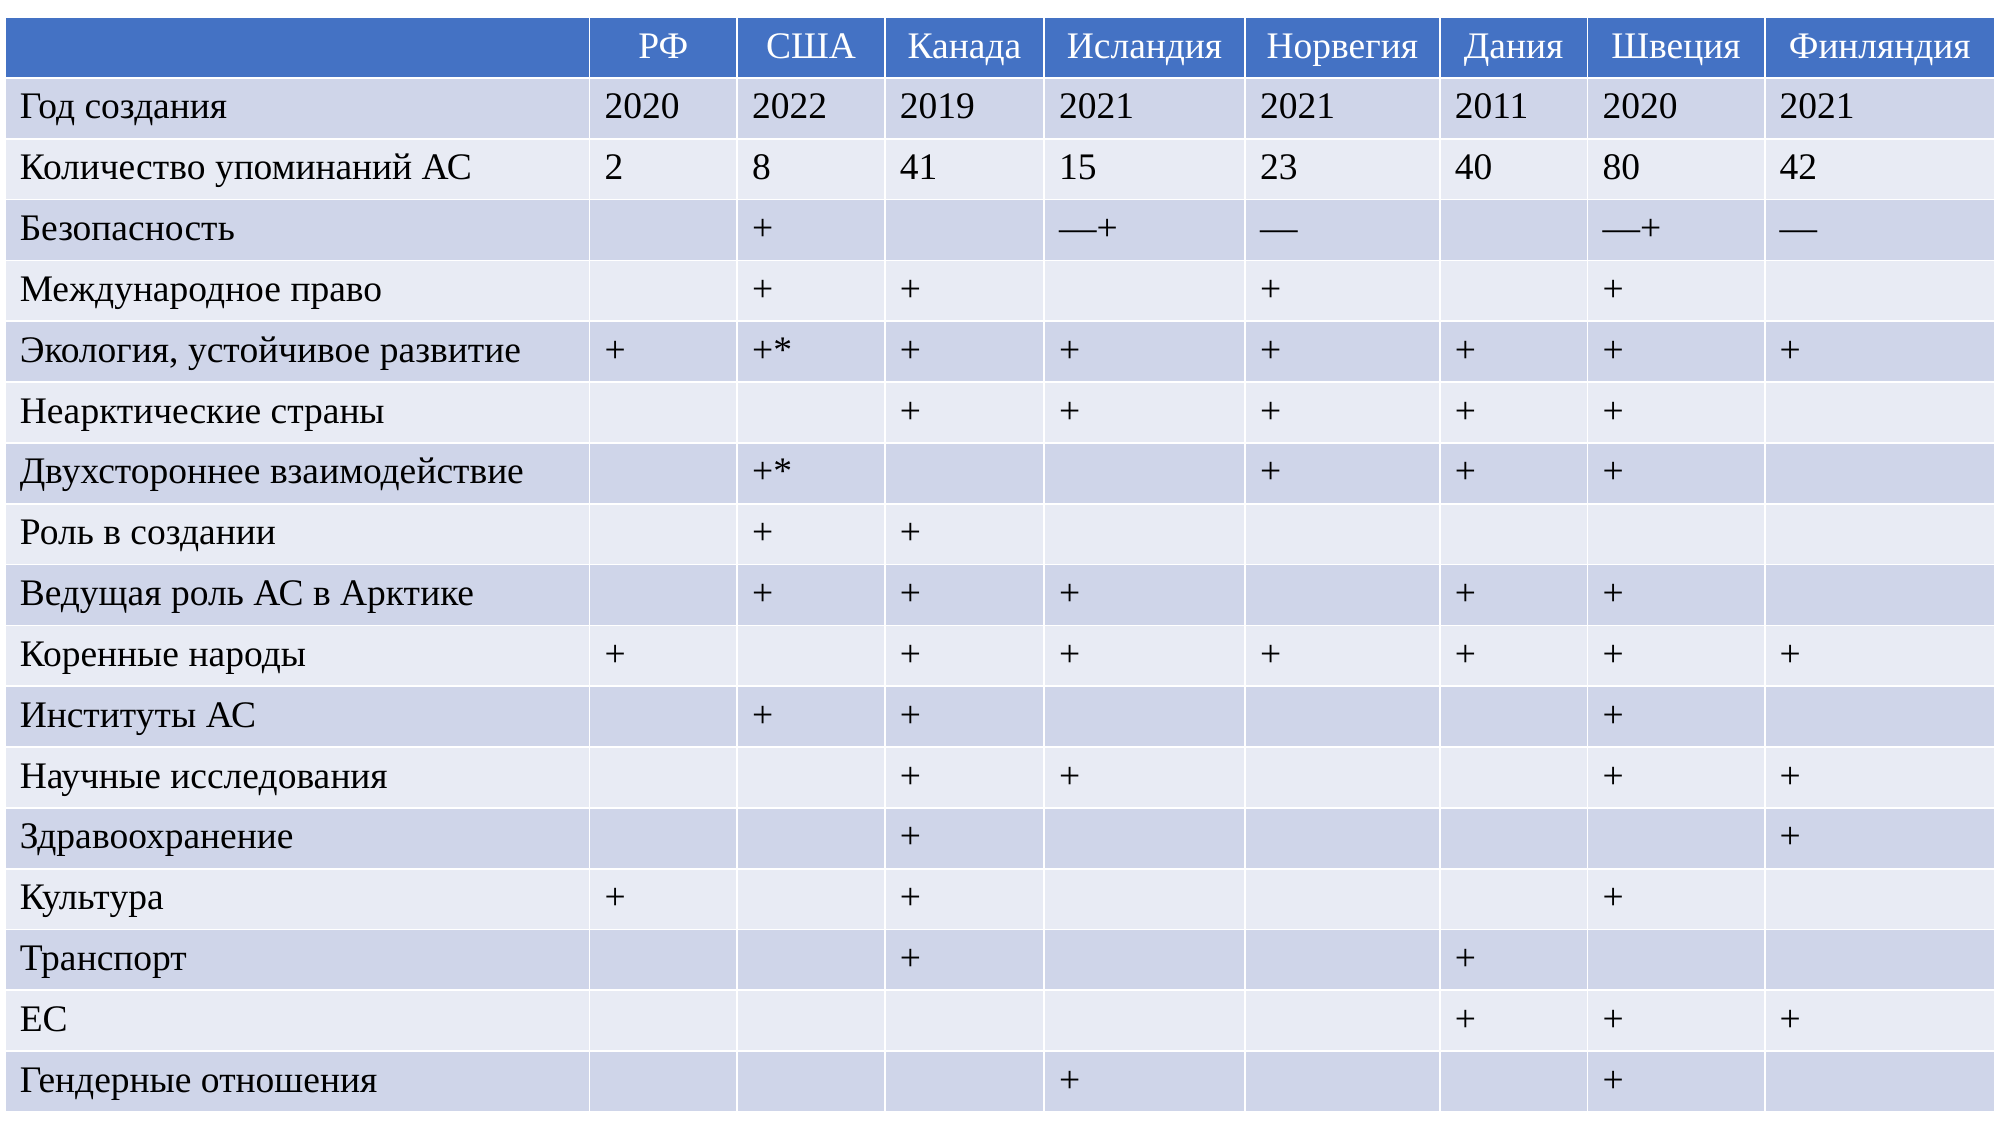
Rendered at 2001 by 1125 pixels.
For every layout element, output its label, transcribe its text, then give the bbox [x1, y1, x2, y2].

table_header Дания [1441, 18, 1587, 77]
table_cell + [886, 809, 1043, 868]
table_cell Двухстороннее взаимодействие [6, 444, 589, 503]
table_cell [738, 748, 884, 807]
table_cell [738, 930, 884, 989]
table_cell [1045, 870, 1244, 929]
table_cell + [1246, 261, 1439, 320]
table_cell Здравоохранение [6, 809, 589, 868]
table_cell —+ [1045, 200, 1244, 260]
table_cell 2021 [1246, 79, 1439, 138]
table_cell Ведущая роль АС в Арктике [6, 565, 589, 625]
table_cell + [1045, 383, 1244, 442]
table_cell [590, 505, 736, 564]
table_cell [1441, 261, 1587, 320]
table_cell 80 [1588, 140, 1764, 199]
table_cell + [886, 870, 1043, 929]
table_cell + [886, 687, 1043, 746]
table_cell + [590, 626, 736, 685]
table_header Швеция [1588, 18, 1764, 77]
table_cell + [886, 748, 1043, 807]
table_cell 2020 [1588, 79, 1764, 138]
table_cell [1766, 1052, 1994, 1111]
table_cell [738, 383, 884, 442]
table_cell + [590, 870, 736, 929]
table_cell [1045, 930, 1244, 989]
table_cell + [1441, 930, 1587, 989]
table_cell + [738, 505, 884, 564]
table_cell + [886, 626, 1043, 685]
table_cell 2 [590, 140, 736, 199]
table_cell [1246, 748, 1439, 807]
table_cell [590, 261, 736, 320]
table_cell + [590, 322, 736, 381]
table_cell + [886, 261, 1043, 320]
table_cell + [1441, 565, 1587, 625]
table_cell [590, 991, 736, 1050]
table_cell [590, 383, 736, 442]
table_cell + [1588, 1052, 1764, 1111]
table_cell [1766, 261, 1994, 320]
table_cell + [1045, 748, 1244, 807]
table_cell [1766, 930, 1994, 989]
table_cell + [1246, 626, 1439, 685]
table_cell [590, 809, 736, 868]
table_cell + [738, 687, 884, 746]
table_cell [1588, 930, 1764, 989]
table_cell + [1588, 687, 1764, 746]
table_cell [1246, 687, 1439, 746]
table_header США [738, 18, 884, 77]
table_cell + [1588, 322, 1764, 381]
table_cell 2019 [886, 79, 1043, 138]
table_cell [1045, 505, 1244, 564]
table_cell Культура [6, 870, 589, 929]
table_cell + [1441, 991, 1587, 1050]
table_cell [590, 748, 736, 807]
table_cell [1766, 870, 1994, 929]
table_cell [590, 930, 736, 989]
table_cell + [1045, 626, 1244, 685]
table_cell + [1588, 383, 1764, 442]
table_cell 41 [886, 140, 1043, 199]
table_cell [1588, 505, 1764, 564]
table_cell + [1588, 444, 1764, 503]
table_cell + [1766, 809, 1994, 868]
table_cell + [1246, 322, 1439, 381]
table_cell + [1045, 1052, 1244, 1111]
table_cell 42 [1766, 140, 1994, 199]
table_cell [1441, 1052, 1587, 1111]
table_cell + [738, 200, 884, 260]
table_cell +* [738, 444, 884, 503]
table_cell [1246, 505, 1439, 564]
table_cell + [1588, 870, 1764, 929]
table_cell [1441, 809, 1587, 868]
table_cell [1766, 687, 1994, 746]
table_cell Международное право [6, 261, 589, 320]
table_cell Научные исследования [6, 748, 589, 807]
table_cell Институты АС [6, 687, 589, 746]
table_cell + [1441, 444, 1587, 503]
table_cell [590, 565, 736, 625]
table_cell [738, 991, 884, 1050]
table_cell + [738, 565, 884, 625]
table_cell [1246, 1052, 1439, 1111]
table_cell — [1766, 200, 1994, 260]
table_cell + [1766, 991, 1994, 1050]
table_header Исландия [1045, 18, 1244, 77]
table_cell + [1766, 322, 1994, 381]
table_cell + [886, 930, 1043, 989]
table_cell 23 [1246, 140, 1439, 199]
table_header [6, 18, 589, 77]
table_cell [738, 870, 884, 929]
table_cell + [1588, 991, 1764, 1050]
table_cell —+ [1588, 200, 1764, 260]
table_cell [1441, 505, 1587, 564]
table_cell [1246, 870, 1439, 929]
table_cell ЕС [6, 991, 589, 1050]
table_cell 2021 [1766, 79, 1994, 138]
table_cell — [1246, 200, 1439, 260]
table_cell + [1766, 626, 1994, 685]
table_cell 2021 [1045, 79, 1244, 138]
table_cell [738, 626, 884, 685]
table_cell [590, 687, 736, 746]
table_cell [1766, 565, 1994, 625]
table_cell [1246, 991, 1439, 1050]
table_cell [886, 1052, 1043, 1111]
table_cell + [1588, 565, 1764, 625]
table_cell [1045, 261, 1244, 320]
table_header Финляндия [1766, 18, 1994, 77]
table_cell [738, 809, 884, 868]
table_cell Количество упоминаний АС [6, 140, 589, 199]
table_cell [1766, 505, 1994, 564]
table_header Норвегия [1246, 18, 1439, 77]
table_cell [590, 200, 736, 260]
table_cell Год создания [6, 79, 589, 138]
table_cell [1441, 748, 1587, 807]
table_header РФ [590, 18, 736, 77]
table_cell 40 [1441, 140, 1587, 199]
table_cell +* [738, 322, 884, 381]
table_cell 2022 [738, 79, 884, 138]
table_cell [1045, 687, 1244, 746]
table_cell [590, 444, 736, 503]
table_cell [886, 991, 1043, 1050]
table_cell Неарктические страны [6, 383, 589, 442]
table_cell + [1441, 626, 1587, 685]
table_cell 8 [738, 140, 884, 199]
table_cell [1246, 809, 1439, 868]
table_cell + [1588, 748, 1764, 807]
table_cell 2011 [1441, 79, 1587, 138]
table_cell + [1588, 261, 1764, 320]
table_cell Коренные народы [6, 626, 589, 685]
table_cell [1588, 809, 1764, 868]
table_header Канада [886, 18, 1043, 77]
table_cell [886, 444, 1043, 503]
table_cell [886, 200, 1043, 260]
table_cell [1246, 930, 1439, 989]
table_cell [1246, 565, 1439, 625]
table_cell Транспорт [6, 930, 589, 989]
table_cell [1045, 809, 1244, 868]
table_cell [590, 1052, 736, 1111]
table_cell + [1441, 322, 1587, 381]
table_cell Гендерные отношения [6, 1052, 589, 1111]
table_cell 15 [1045, 140, 1244, 199]
table_cell [1441, 870, 1587, 929]
table_cell + [1588, 626, 1764, 685]
table_cell + [1045, 565, 1244, 625]
table_cell Безопасность [6, 200, 589, 260]
table_cell + [1441, 383, 1587, 442]
table_cell + [1246, 444, 1439, 503]
table_cell + [1766, 748, 1994, 807]
table_cell 2020 [590, 79, 736, 138]
table_cell Экология, устойчивое развитие [6, 322, 589, 381]
table_cell [1045, 444, 1244, 503]
table_cell [1441, 687, 1587, 746]
table_cell + [886, 505, 1043, 564]
table_cell + [886, 565, 1043, 625]
table_cell [1045, 991, 1244, 1050]
table_cell + [886, 322, 1043, 381]
table_cell [1766, 444, 1994, 503]
table_cell [1441, 200, 1587, 260]
table_cell + [1045, 322, 1244, 381]
table_cell + [1246, 383, 1439, 442]
table_cell + [886, 383, 1043, 442]
table_cell Роль в создании [6, 505, 589, 564]
table_cell [1766, 383, 1994, 442]
table_cell + [738, 261, 884, 320]
table_cell [738, 1052, 884, 1111]
